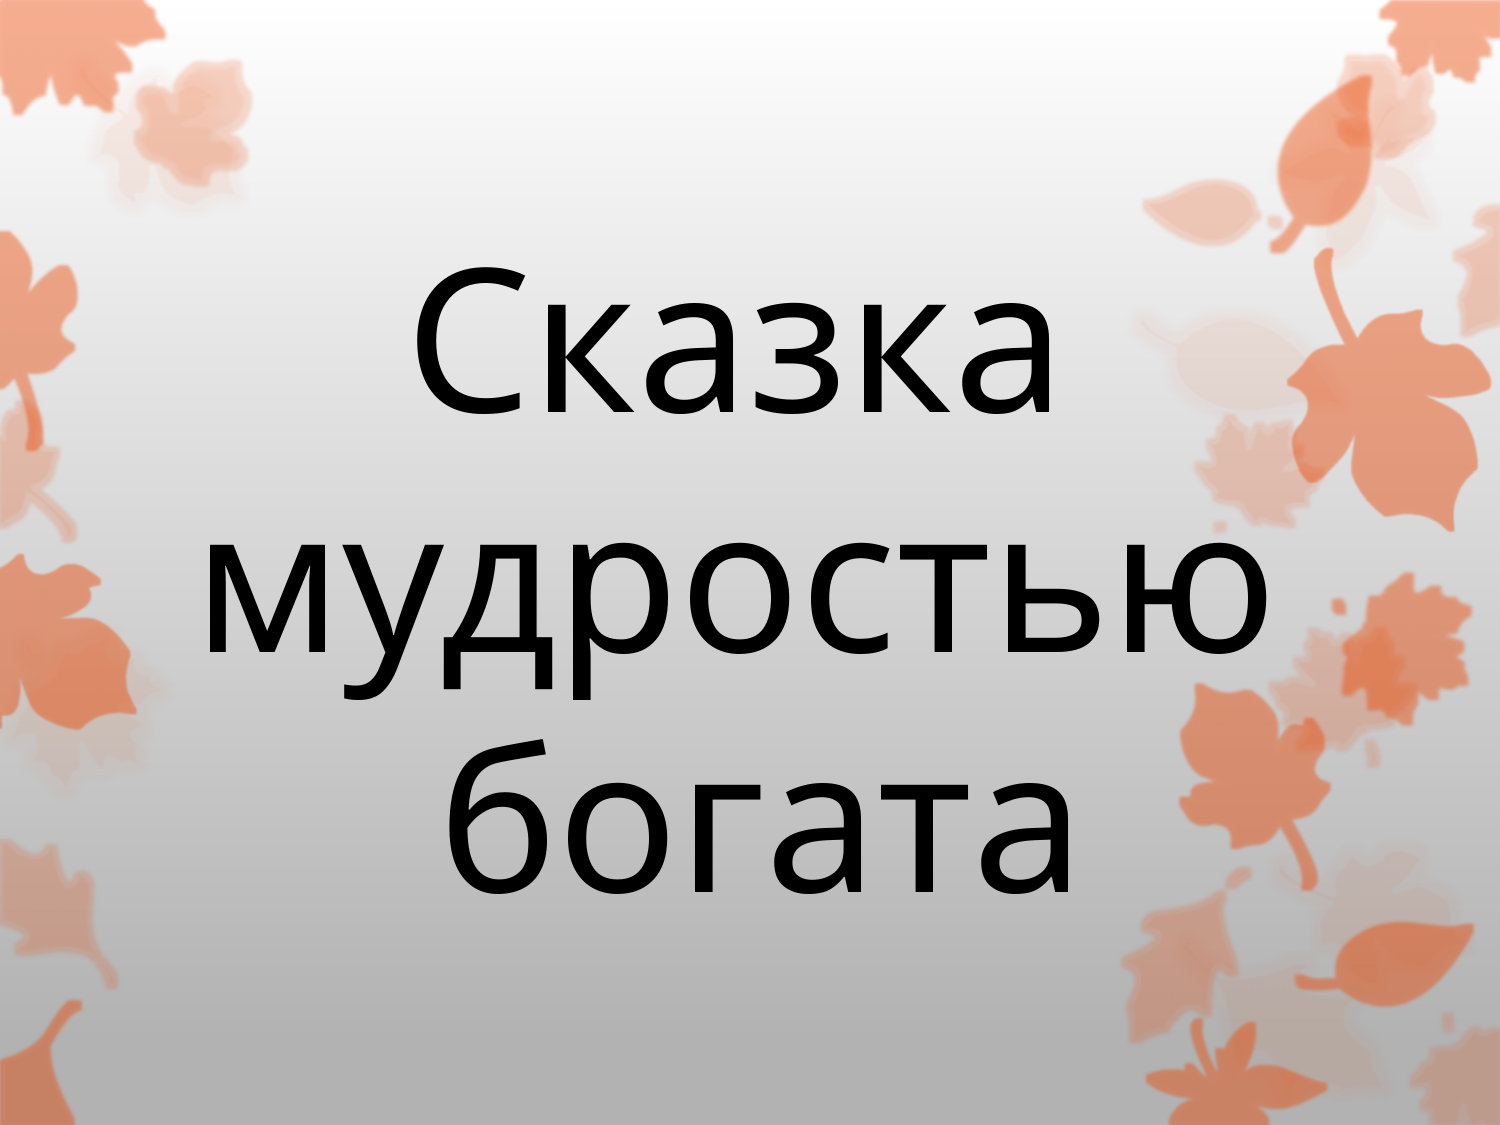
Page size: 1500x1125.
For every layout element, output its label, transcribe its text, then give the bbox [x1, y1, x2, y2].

title Сказка мудростью богата [135, 90, 1388, 941]
